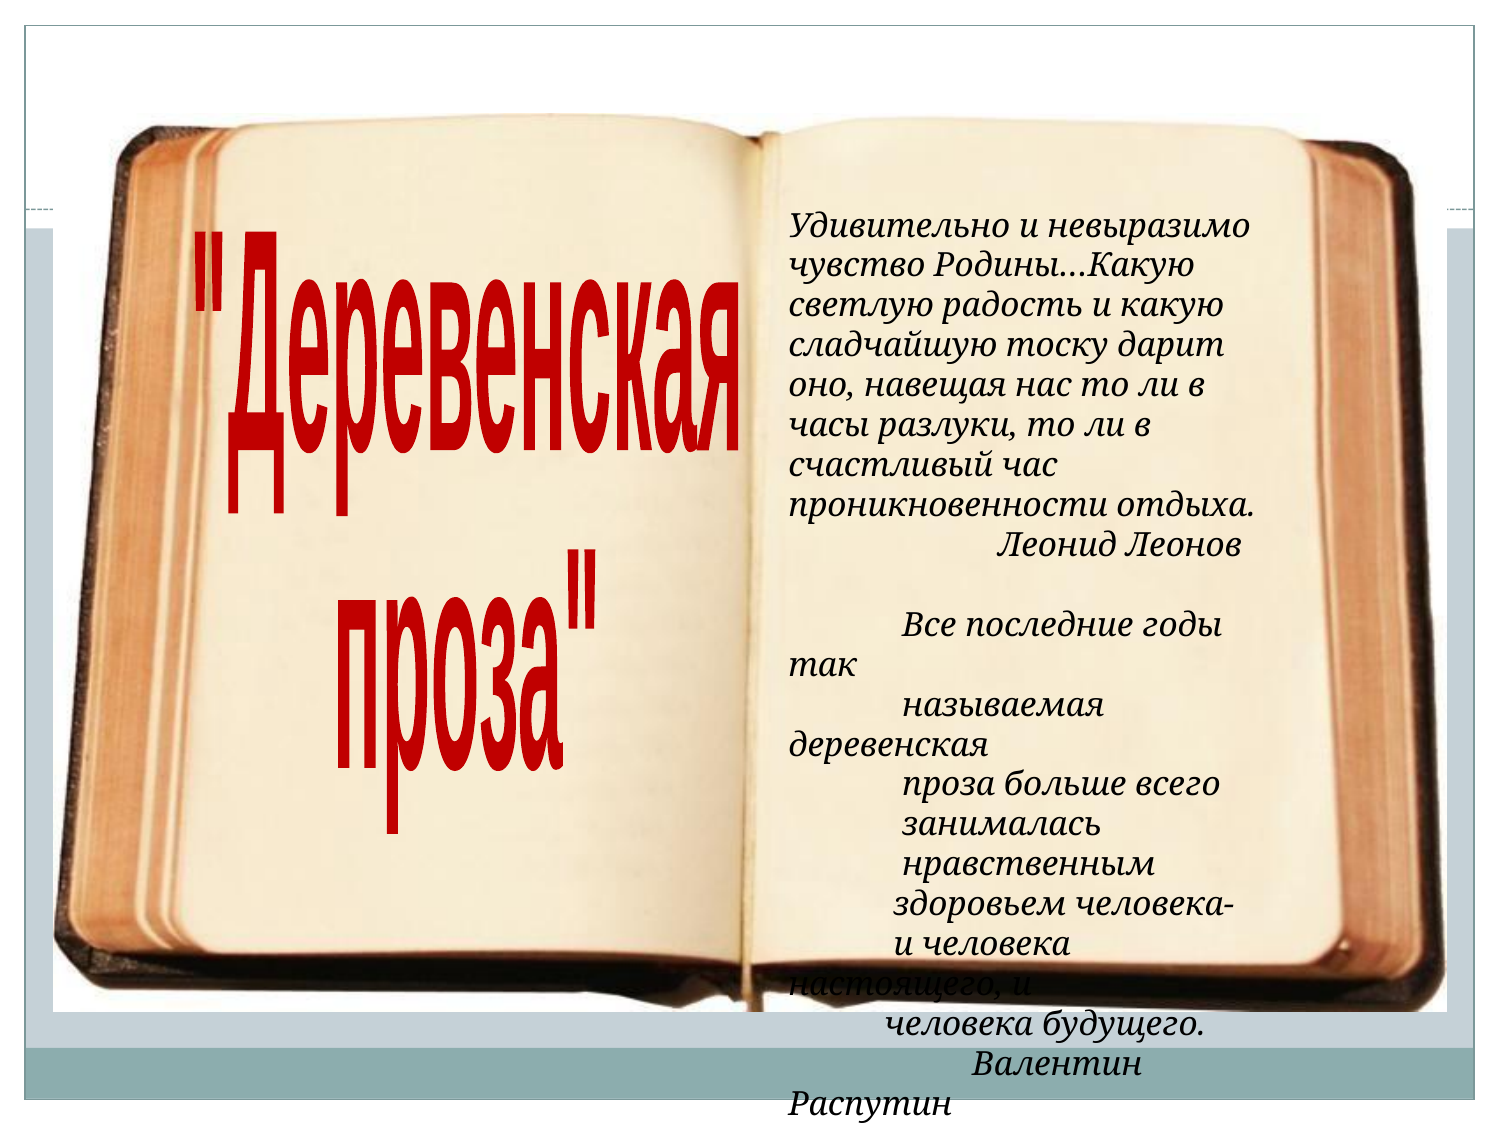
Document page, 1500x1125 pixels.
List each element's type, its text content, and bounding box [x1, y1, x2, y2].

text_box Удивительно и невыразимо чувство Родины…Какую светлую радость и какую сладчайшую тоску дарит оно, навещая нас то ли в часы разлуки, то ли в счастливый час проникновенности отдыха. Леонид Леонов Все последние годы так называемая деревенская проза больше всего занималась нравственным здоровьем человека- и человека настоящего, и человека будущего. Валентин Распутин [773, 1023, 1294, 1125]
picture [52, 113, 1448, 1012]
